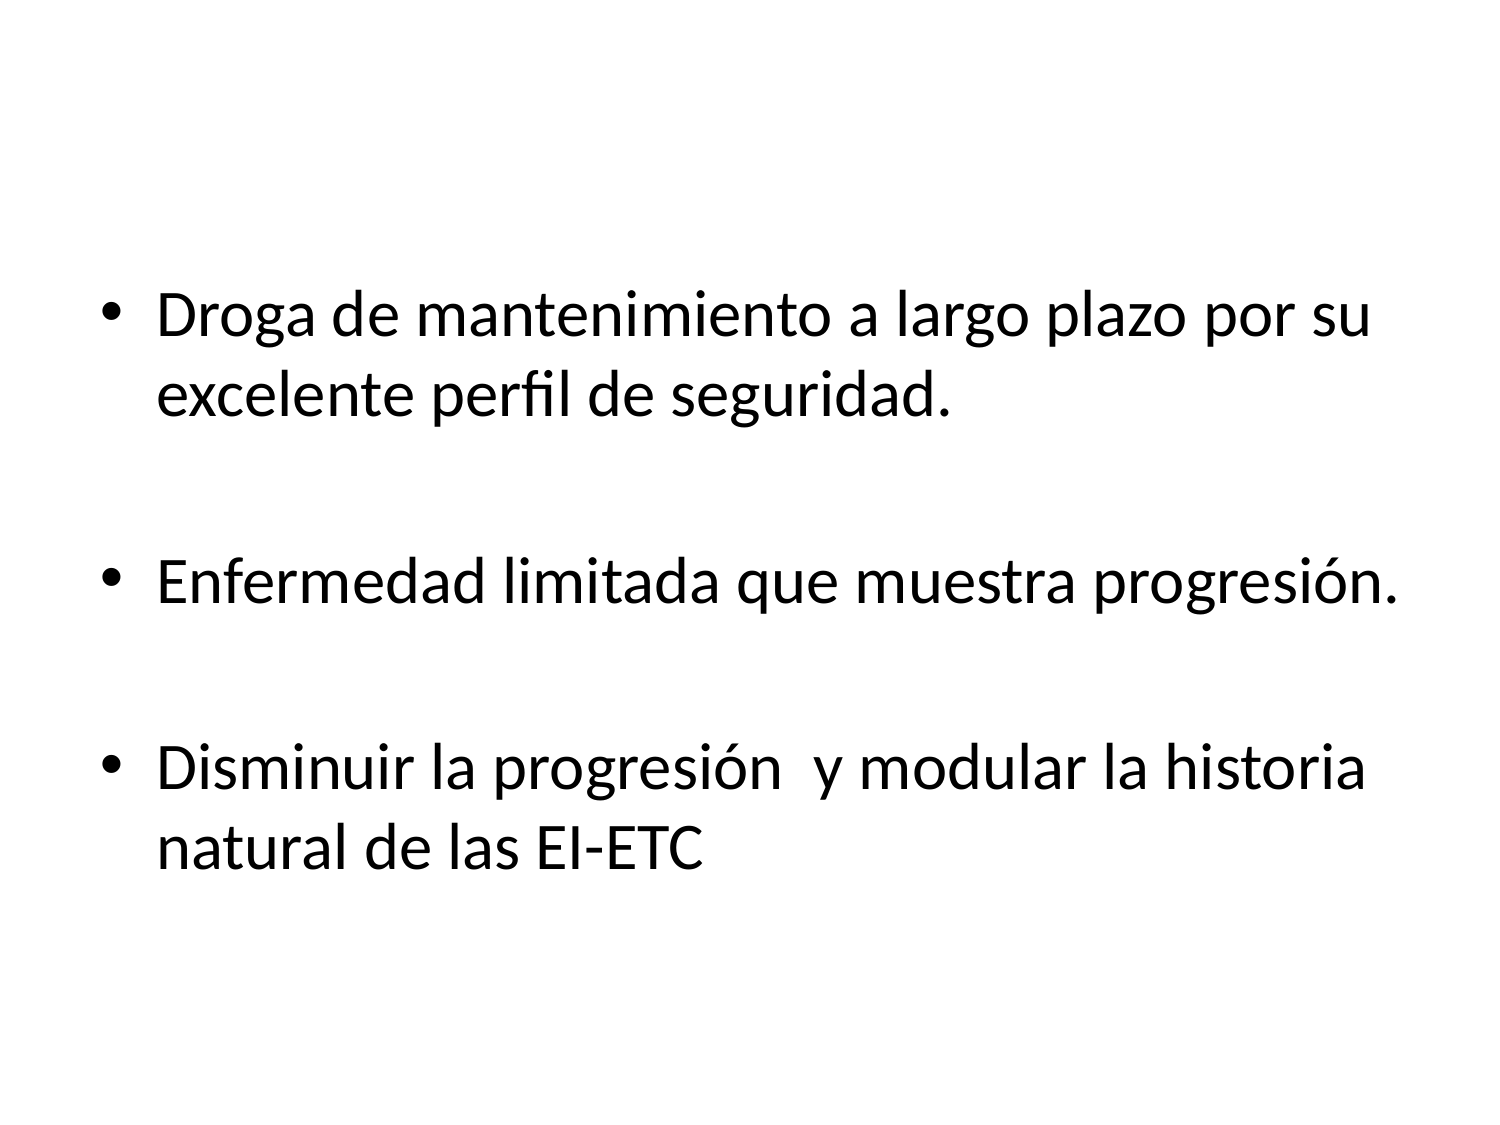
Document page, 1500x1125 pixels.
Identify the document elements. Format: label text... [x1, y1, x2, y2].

list Droga de mantenimiento a largo plazo por su excelente perfil de seguridad. Enfermedad limitada que muestra progresión. Disminuir la progresión y modular la historia natural de las EI-ETC [85, 262, 1436, 1005]
